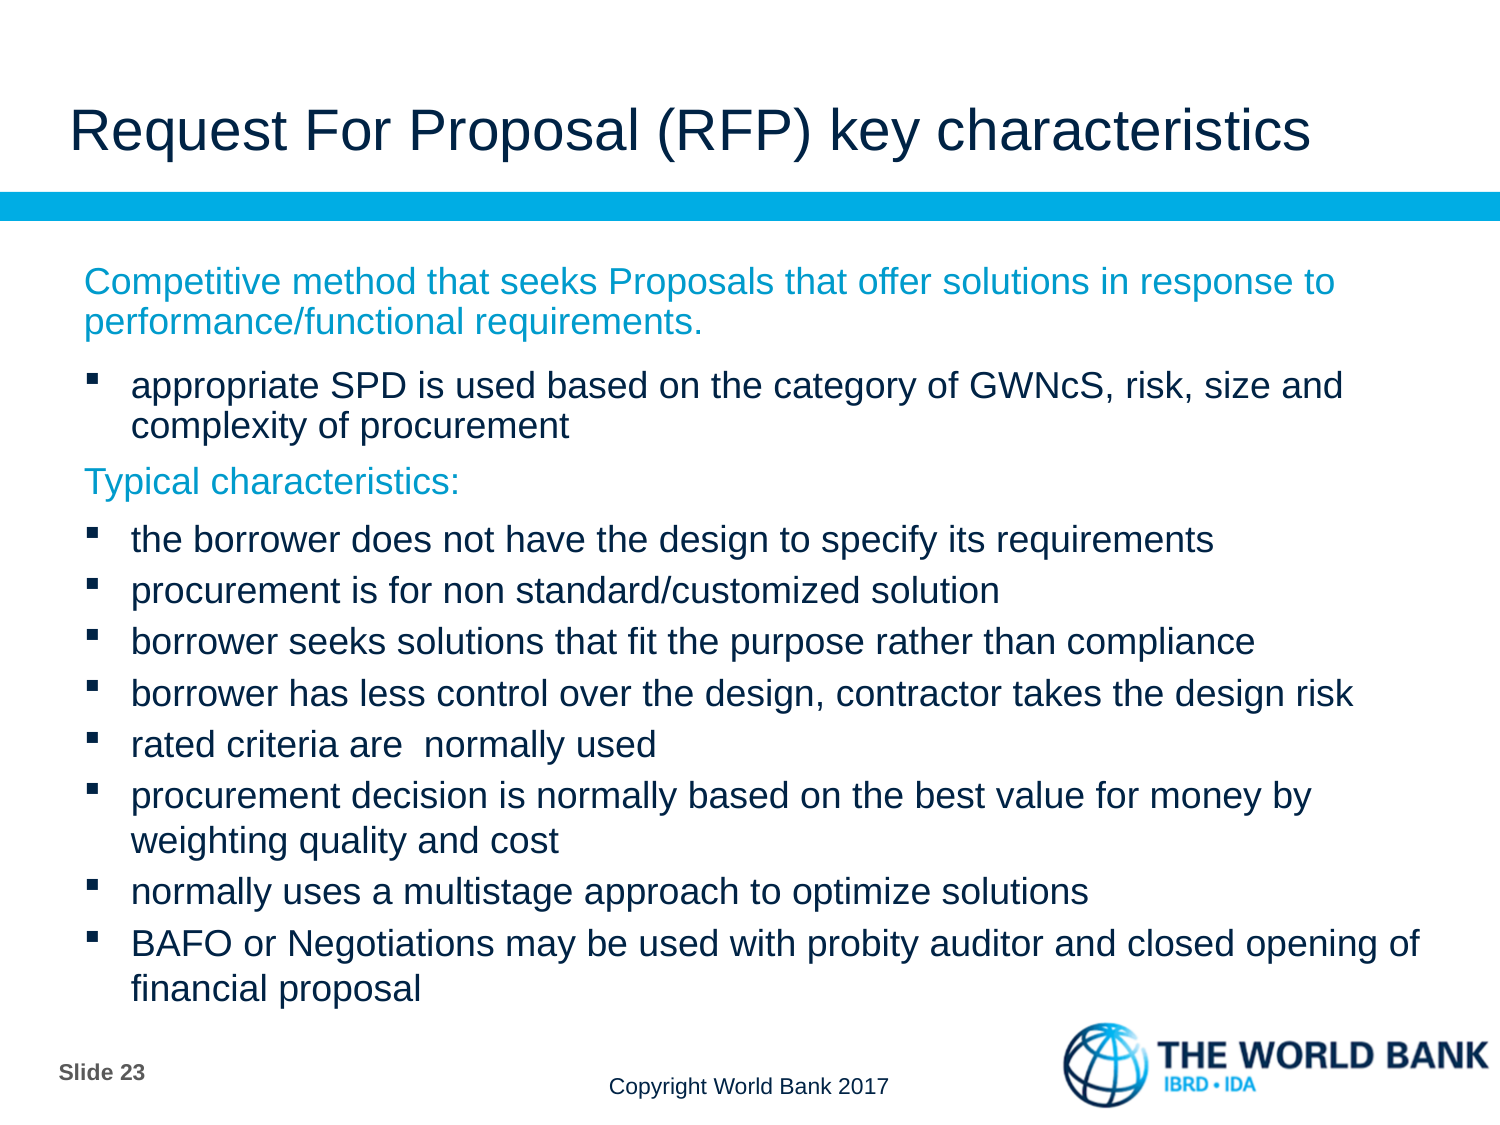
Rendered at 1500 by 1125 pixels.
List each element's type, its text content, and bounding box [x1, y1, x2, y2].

text_box Competitive method that seeks Proposals that offer solutions in response to performance/functional requirements. appropriate SPD is used based on the category of GWNcS, risk, size and complexity of procurement [69, 254, 1443, 449]
text_box Request For Proposal (RFP) key characteristics [69, 38, 1458, 163]
text_box Typical characteristics: the borrower does not have the design to specify its requirements procurement is for non standard/customized solution borrower seeks solutions that fit the purpose rather than compliance borrower has less control over the design, contractor takes the design risk rated criteria are normally used procurement decision is normally based on the best value for money by weighting quality and cost normally uses a multistage approach to optimize solutions BAFO or Negotiations may be used with probity auditor and closed opening of financial proposal [69, 449, 1443, 1016]
picture [1054, 1007, 1500, 1124]
